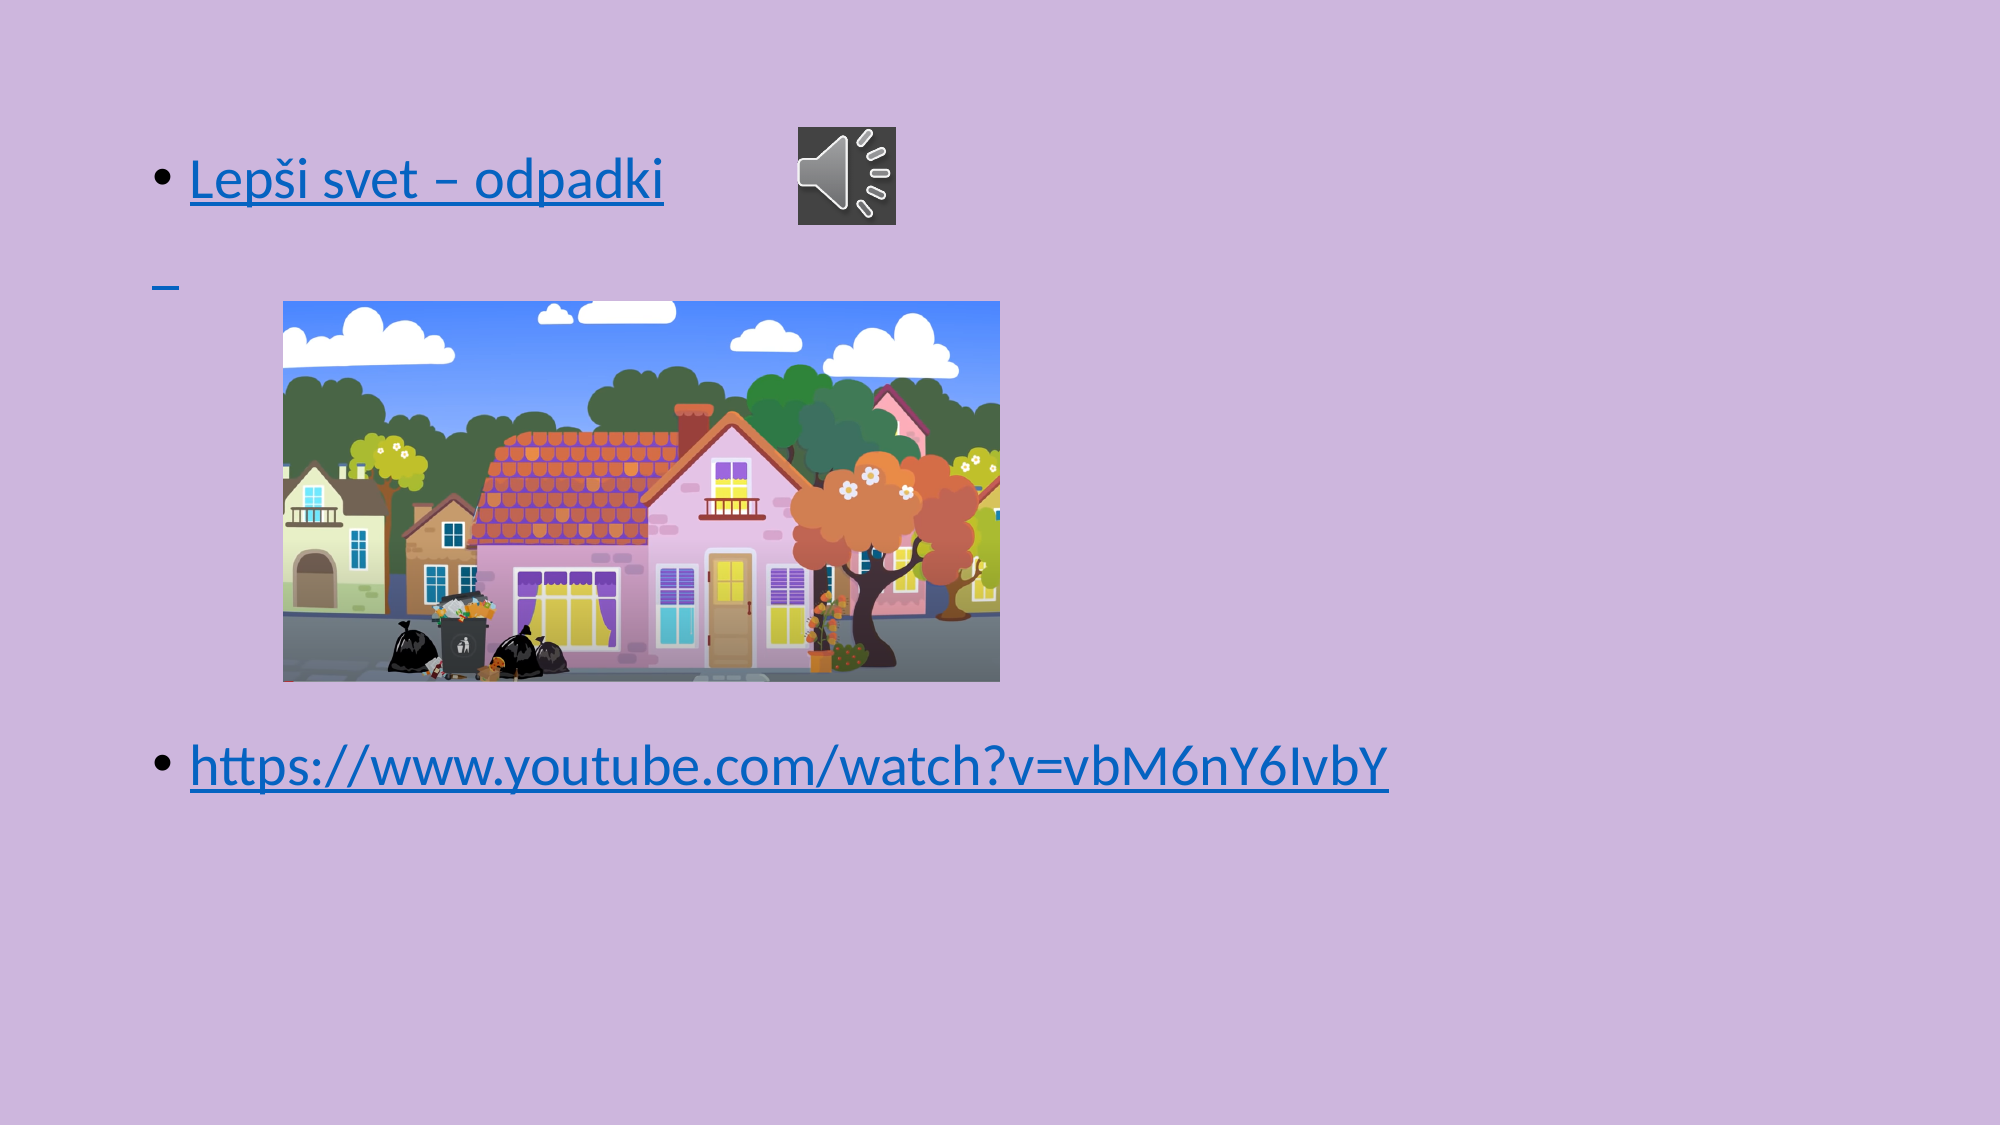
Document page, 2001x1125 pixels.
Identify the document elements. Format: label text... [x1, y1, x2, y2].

picture [796, 126, 897, 227]
picture [282, 301, 1000, 683]
list Lepši svet – odpadki https://www.youtube.com/watch?v=vbM6nY6IvbY [137, 140, 1863, 1014]
